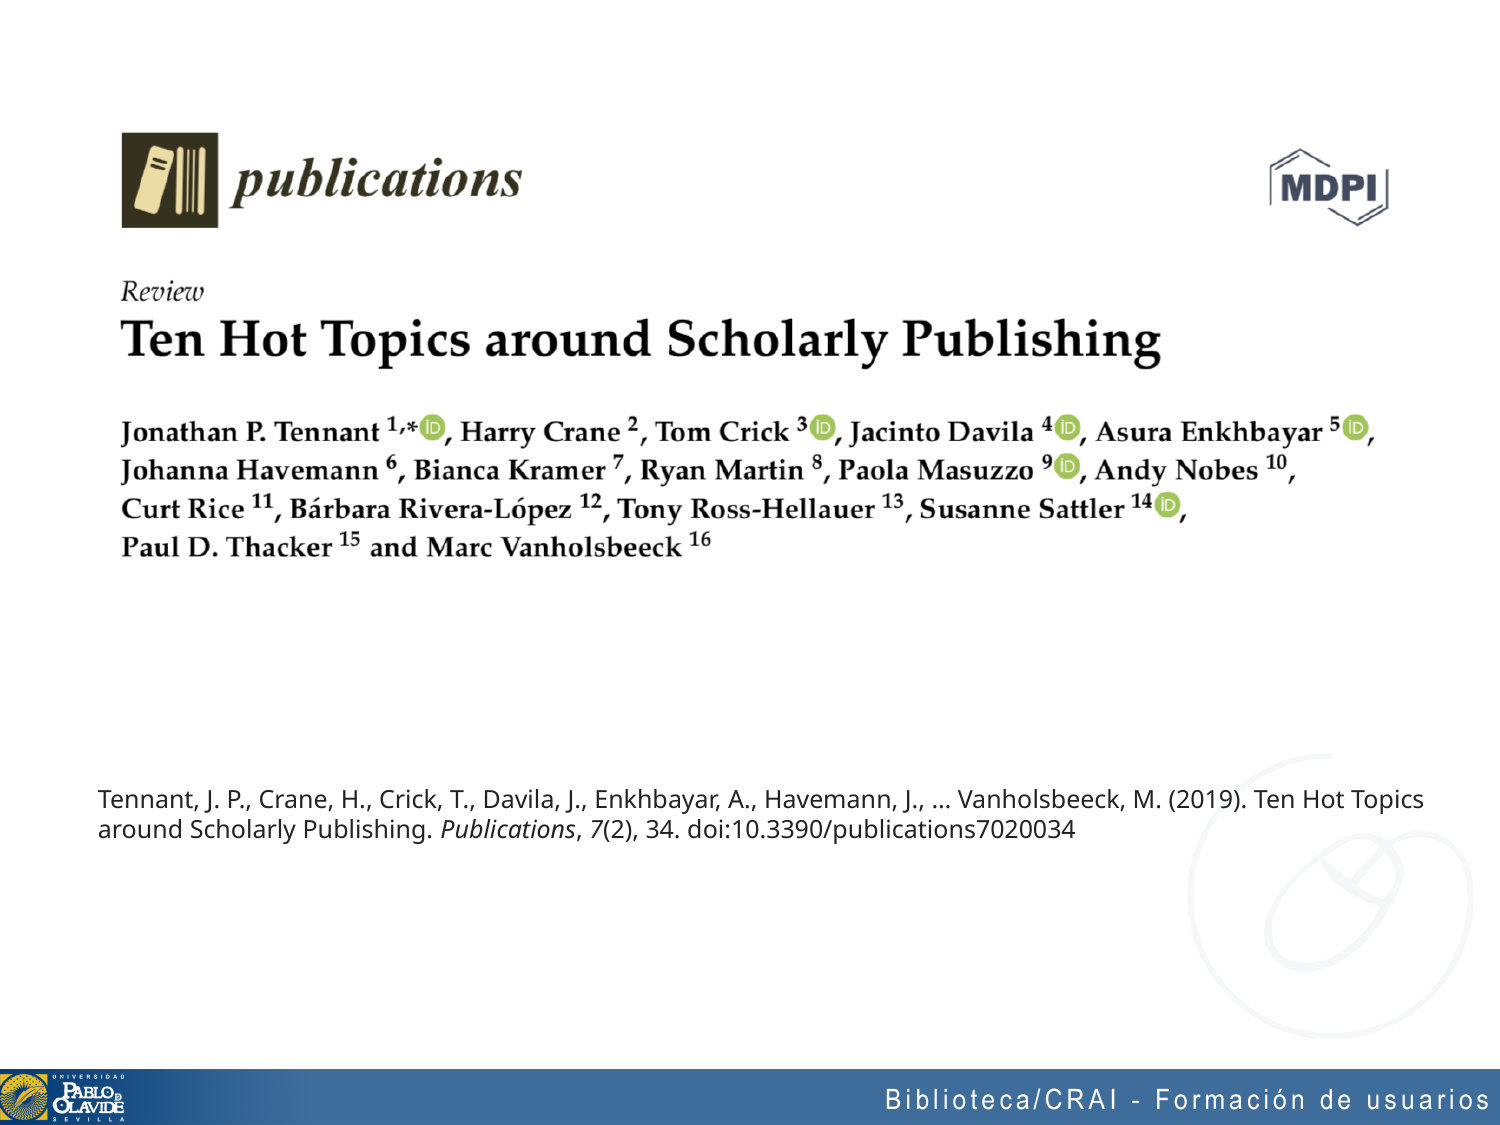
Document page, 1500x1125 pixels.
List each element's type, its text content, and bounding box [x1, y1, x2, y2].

picture [0, 0, 1500, 1125]
text_box Tennant, J. P., Crane, H., Crick, T., Davila, J., Enkhbayar, A., Havemann, J., … Vanholsbeeck, M. (2019). Ten Hot Topics around Scholarly Publishing. Publications, 7(2), 34. doi:10.3390/publications7020034 [83, 776, 1449, 852]
